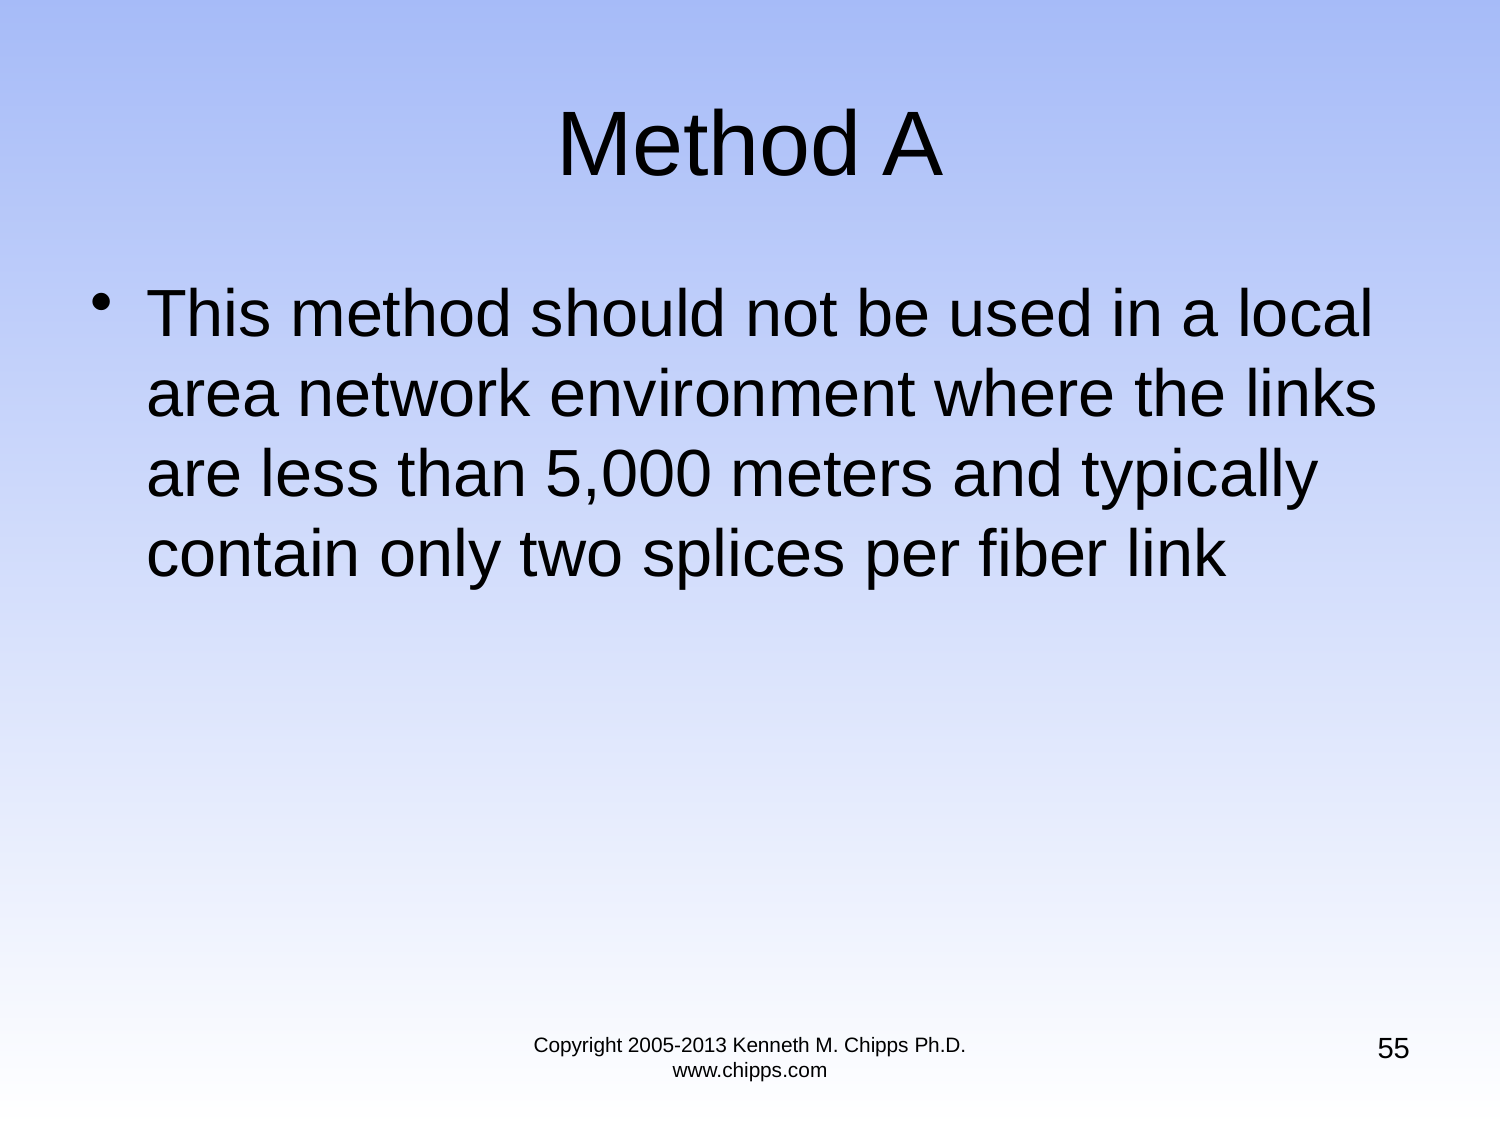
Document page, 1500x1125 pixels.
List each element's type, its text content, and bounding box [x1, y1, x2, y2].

title Method A [75, 45, 1425, 233]
footer Copyright 2005-2013 Kenneth M. Chipps Ph.D. www.chipps.com [449, 1024, 1051, 1103]
slide_number 55 [1074, 1021, 1426, 1101]
list This method should not be used in a local area network environment where the links are less than 5,000 meters and typically contain only two splices per fiber link [75, 262, 1425, 1005]
